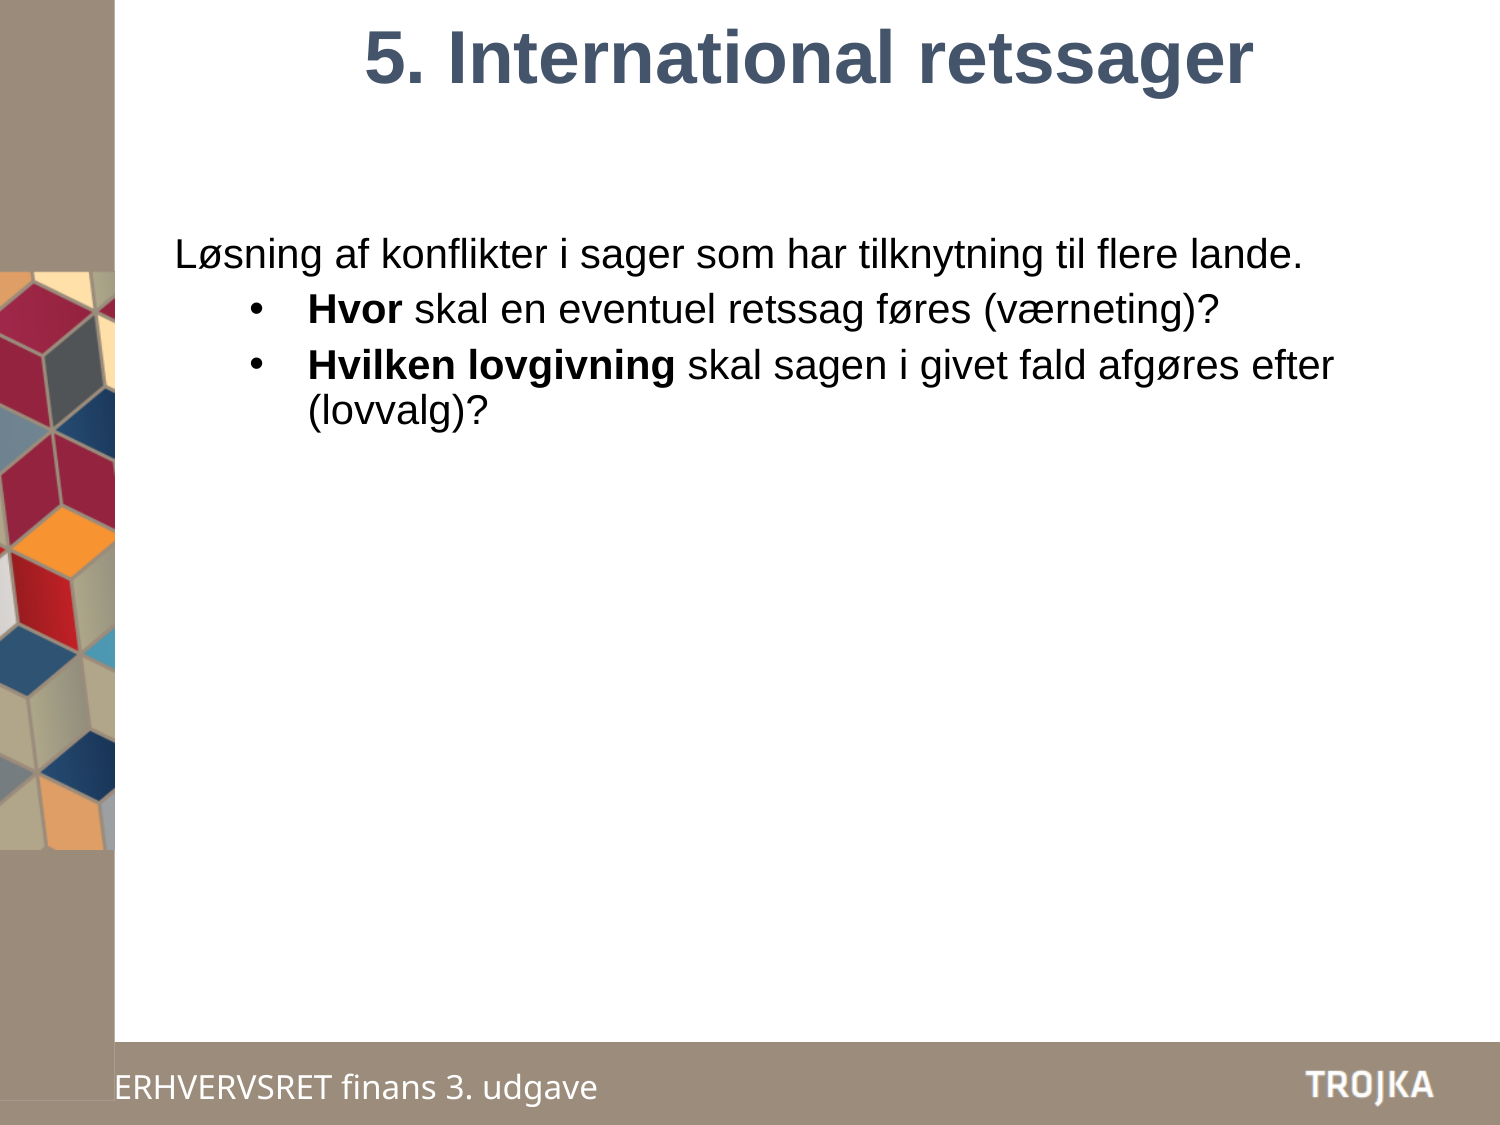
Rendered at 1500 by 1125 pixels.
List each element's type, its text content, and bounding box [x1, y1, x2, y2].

picture [0, 0, 115, 1100]
text_box 5. International retssager [206, 1, 1414, 106]
picture [0, 1042, 1500, 1125]
text_box Løsning af konflikter i sager som har tilknytning til flere lande. Hvor skal en eventuel retssag føres (værneting)? Hvilken lovgivning skal sagen i givet fald afgøres efter (lovvalg)? [159, 224, 1377, 909]
